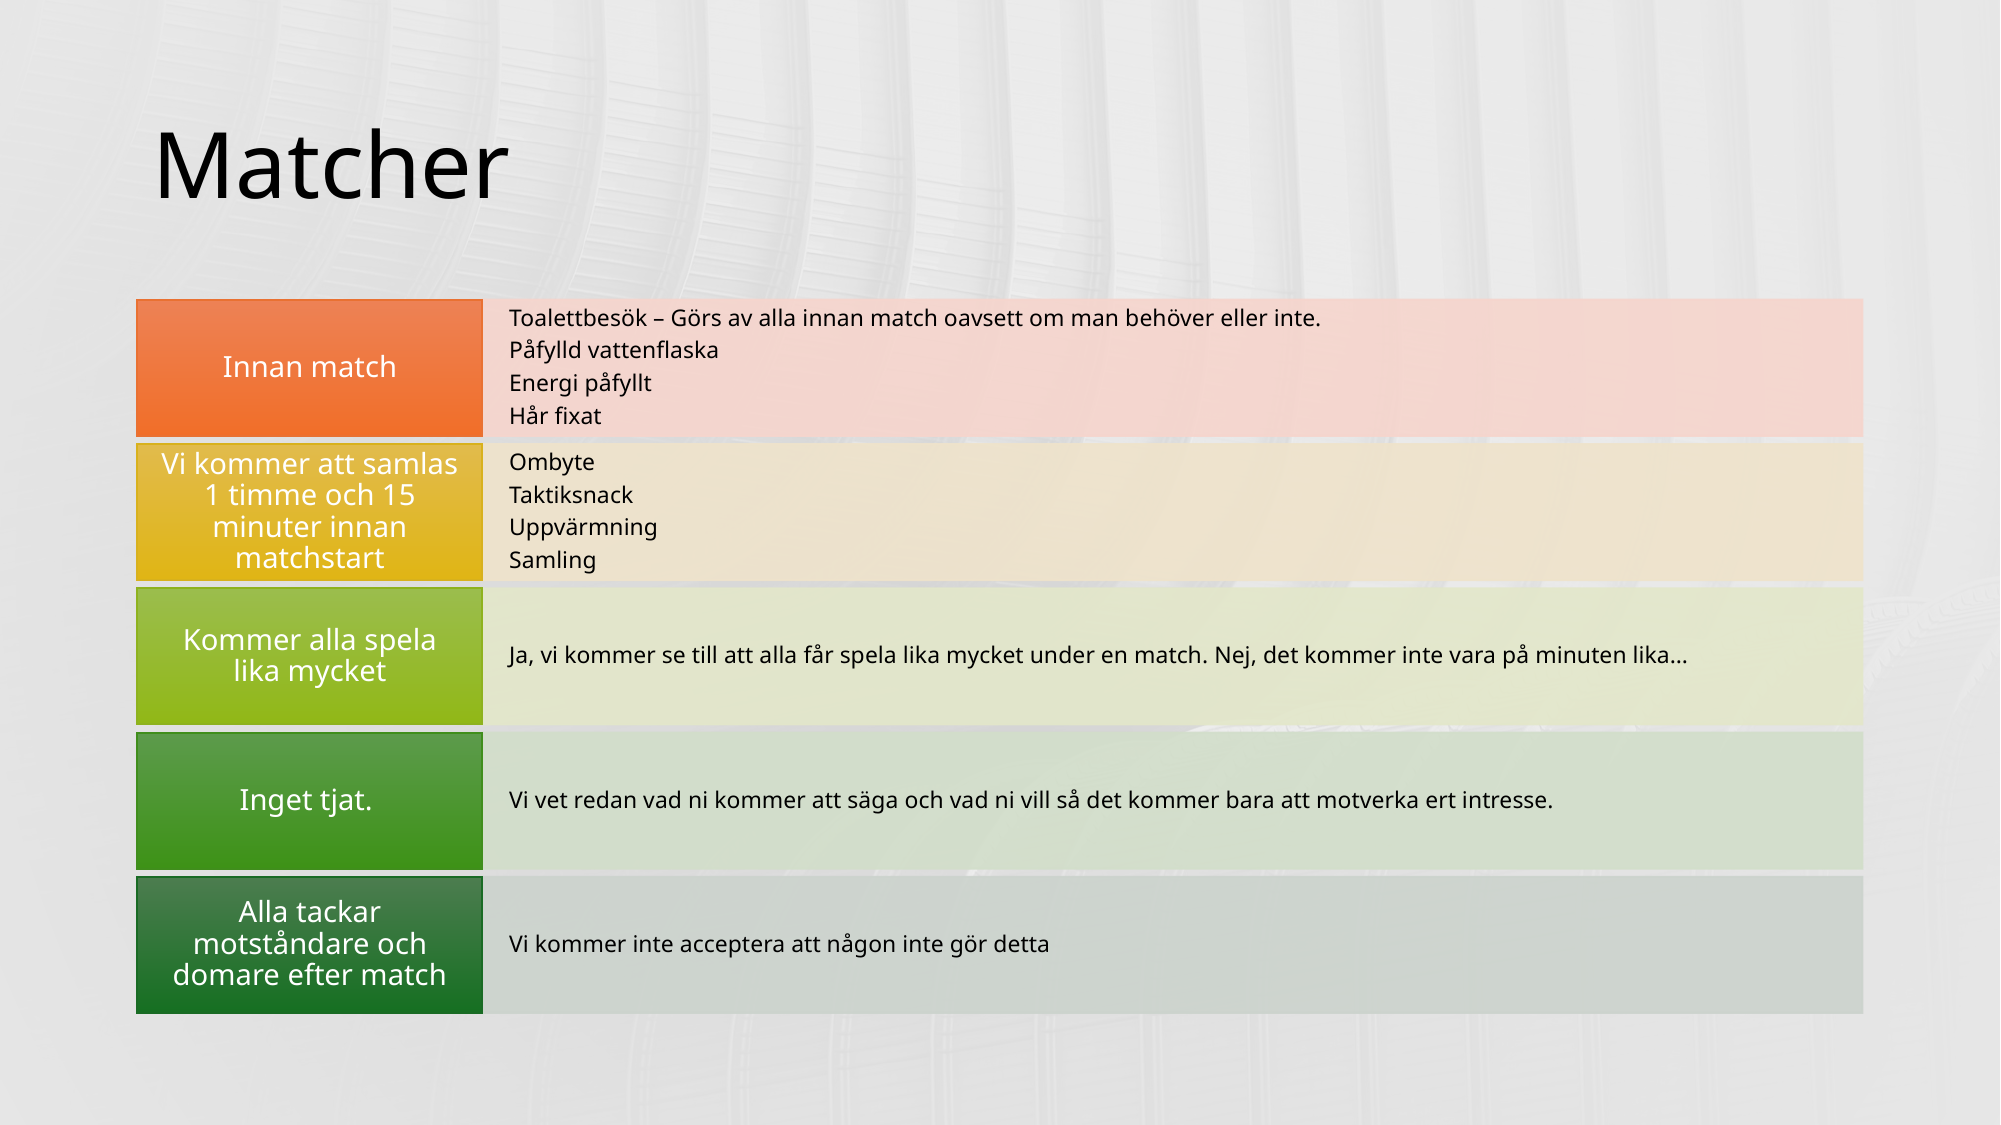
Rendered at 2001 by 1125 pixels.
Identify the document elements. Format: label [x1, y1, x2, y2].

picture [0, 0, 2000, 1125]
list [136, 298, 1863, 1014]
